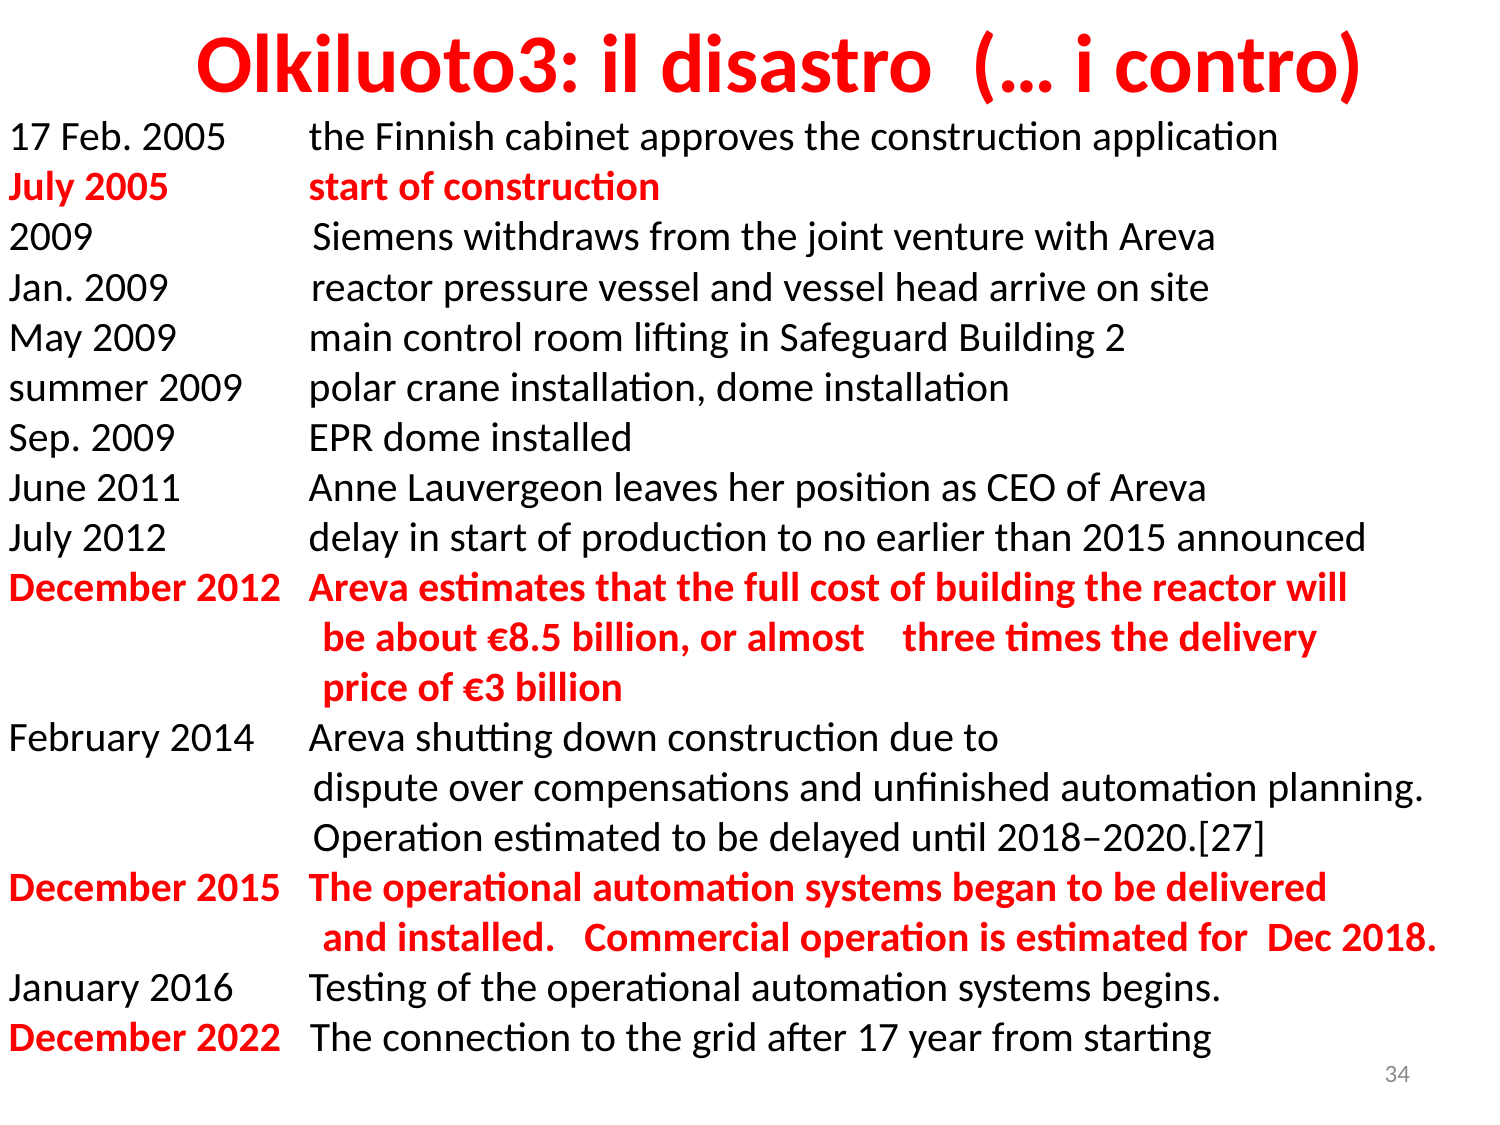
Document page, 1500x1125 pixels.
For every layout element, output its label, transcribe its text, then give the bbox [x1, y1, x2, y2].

text_box 17 Feb. 2005 the Finnish cabinet approves the construction application July 2005 start of construction Siemens withdraws from the joint venture with Areva Jan. 2009 reactor pressure vessel and vessel head arrive on site May 2009 main control room lifting in Safeguard Building 2 summer 2009 polar crane installation, dome installation Sep. 2009 EPR dome installed June 2011 Anne Lauvergeon leaves her position as CEO of Areva July 2012 delay in start of production to no earlier than 2015 announced December 2012 Areva estimates that the full cost of building the reactor will be about €8.5 billion, or almost three times the delivery price of €3 billion February 2014 Areva shutting down construction due to dispute over compensations and unfinished automation planning. Operation estimated to be delayed until 2018–2020.[27] December 2015 The operational automation systems began to be delivered and installed. Commercial operation is estimated for Dec 2018. January 2016 Testing of the operational automation systems begins. December 2022 The connection to the grid after 17 year from starting [0, 101, 1500, 1125]
text_box Olkiluoto3: il disastro (… i contro) [181, 1, 1399, 117]
